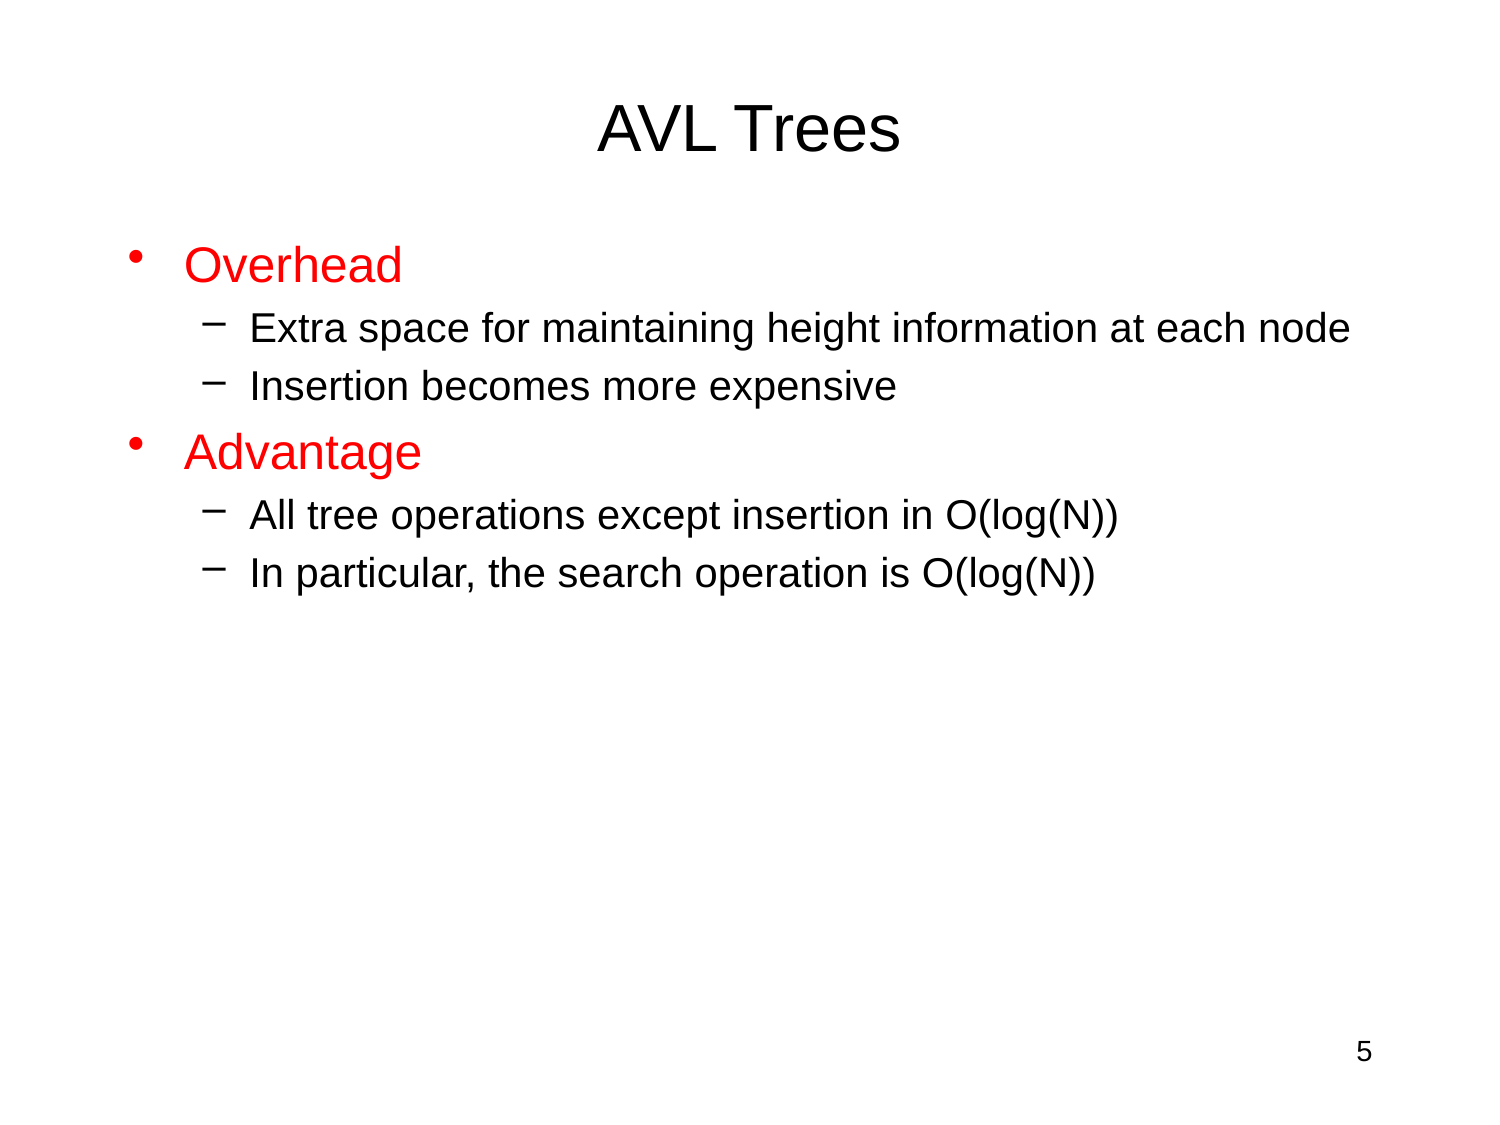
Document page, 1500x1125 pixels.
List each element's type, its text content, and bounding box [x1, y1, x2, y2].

slide_number 5 [1074, 1024, 1388, 1101]
title AVL Trees [112, 62, 1388, 188]
list Overhead Extra space for maintaining height information at each node Insertion becomes more expensive Advantage All tree operations except insertion in O(log(N)) In particular, the search operation is O(log(N)) [112, 224, 1388, 1000]
